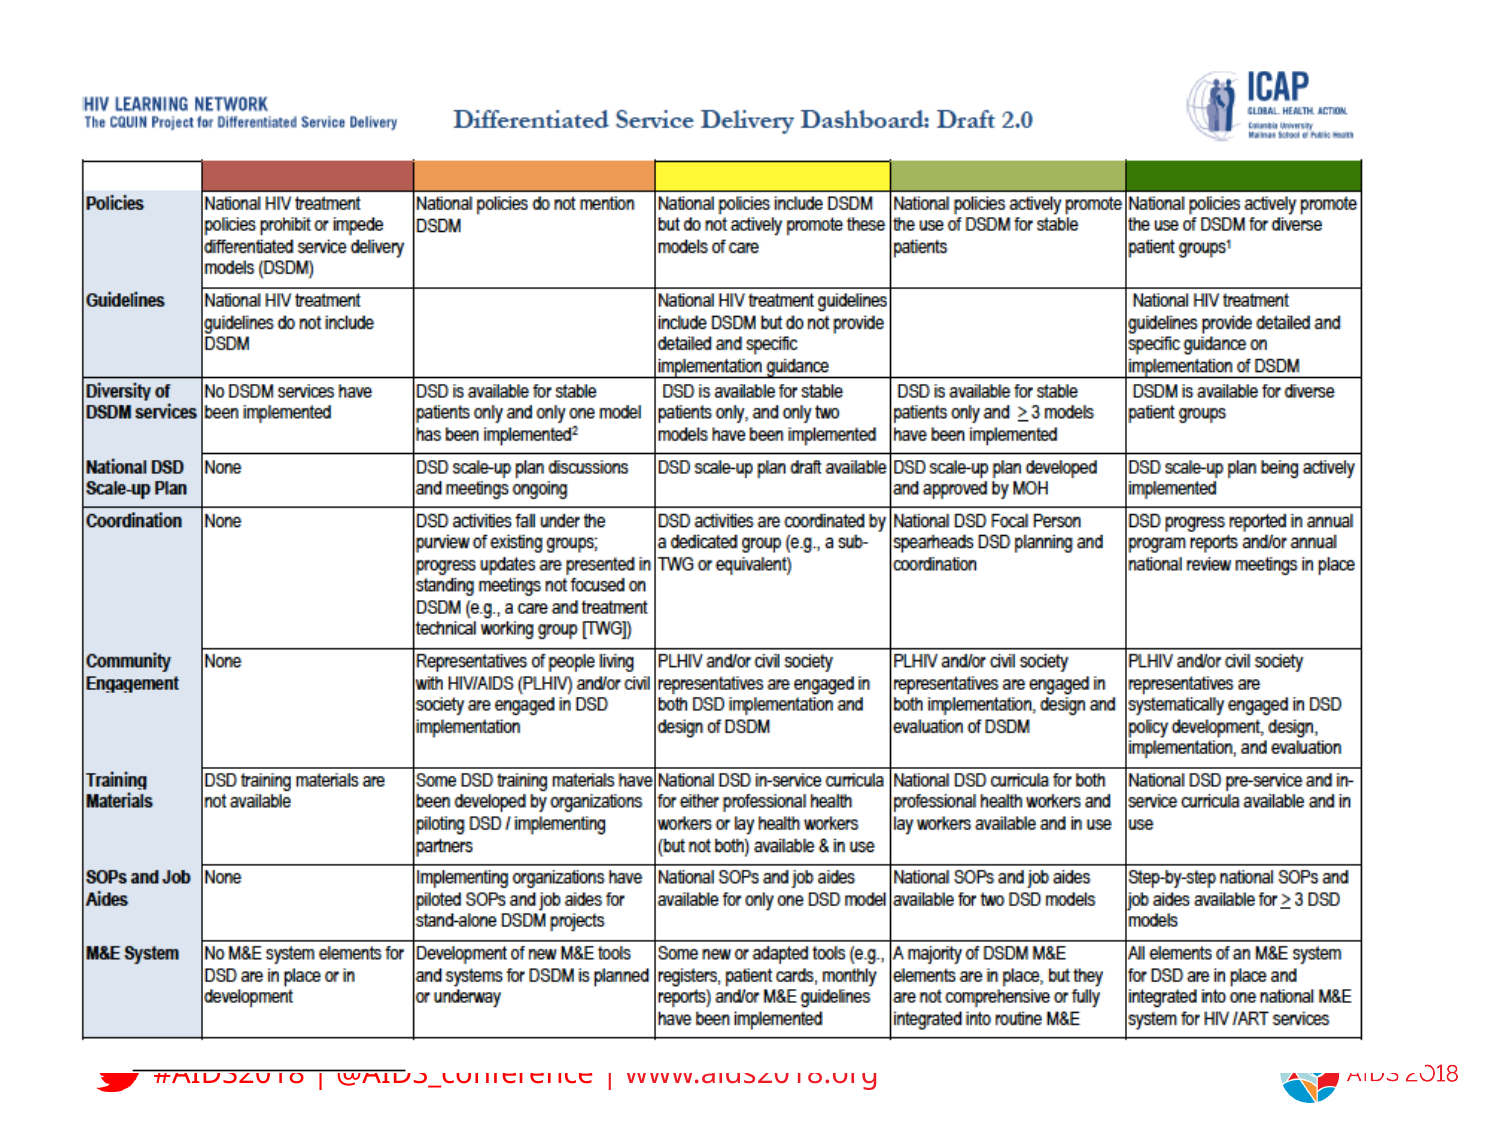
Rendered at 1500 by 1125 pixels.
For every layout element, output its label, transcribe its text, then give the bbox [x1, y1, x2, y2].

slide_number 27 [1074, 1079, 1425, 1103]
picture [54, 69, 1458, 1103]
